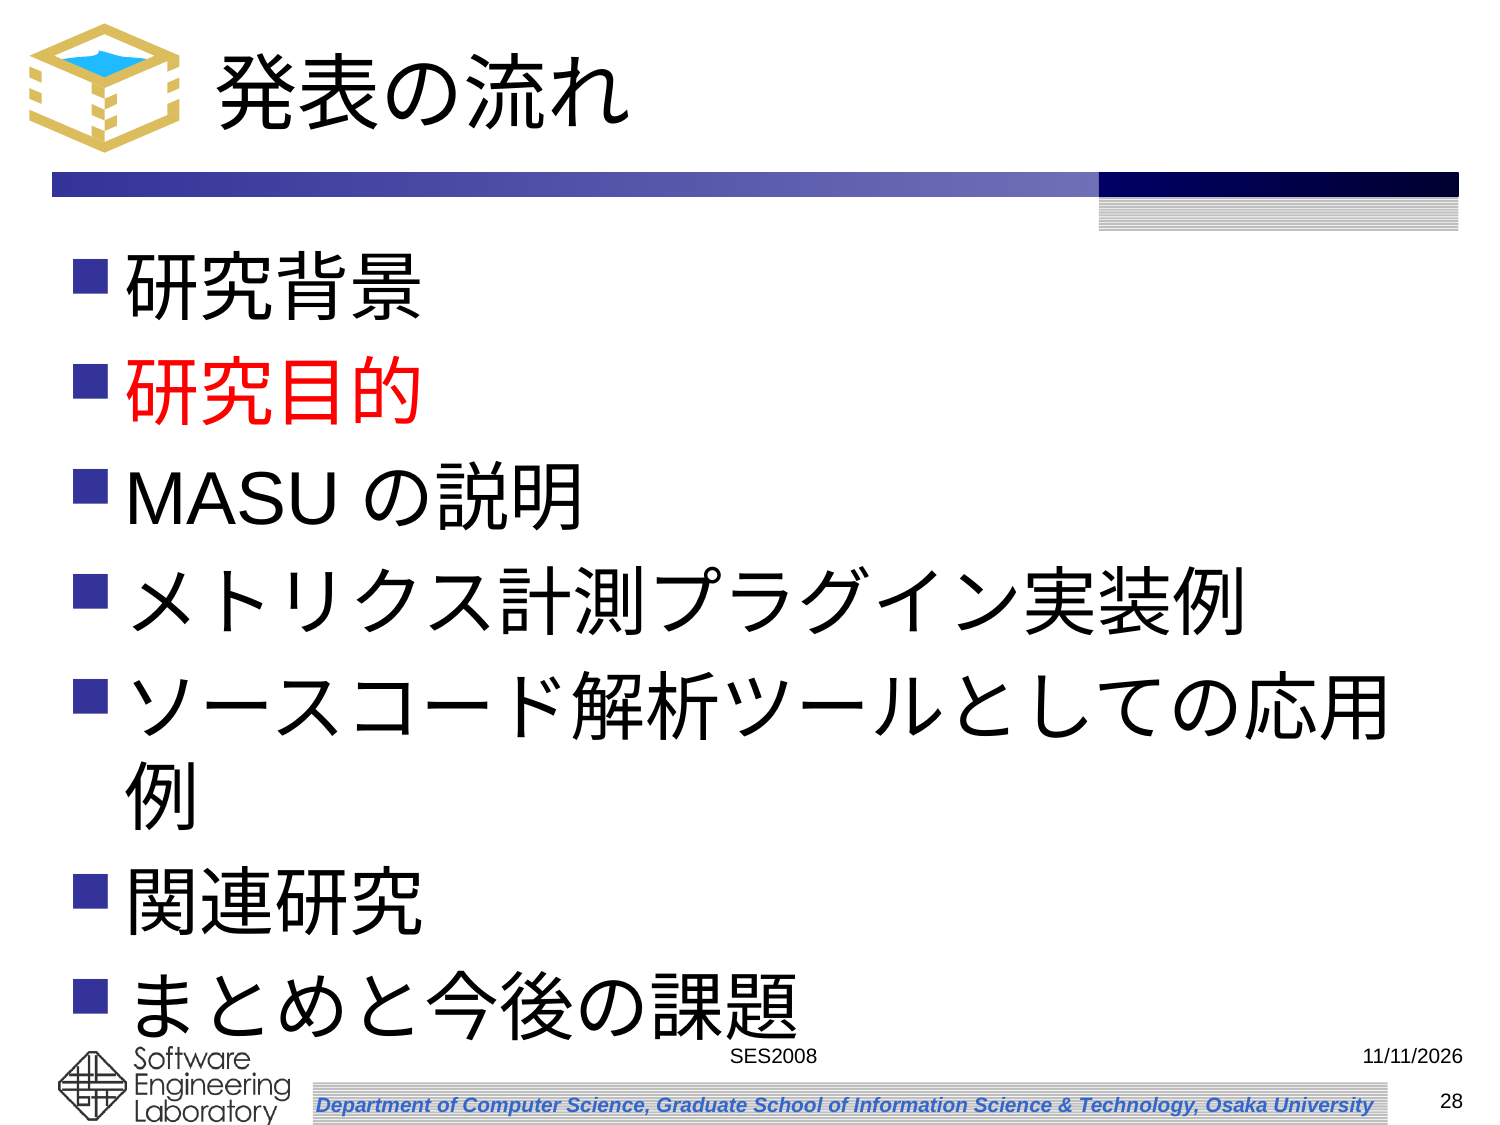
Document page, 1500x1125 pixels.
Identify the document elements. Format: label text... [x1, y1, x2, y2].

slide_number 28 [1387, 1079, 1479, 1125]
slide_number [1245, 1034, 1479, 1083]
footer SES2008 [312, 1034, 1235, 1083]
picture [58, 1046, 290, 1125]
title 発表の流れ [198, 18, 1459, 162]
list 研究背景 研究目的 MASUの説明 メトリクス計測プラグイン実装例 ソースコード解析ツールとしての応用例 関連研究 まとめと今後の課題 [52, 231, 1460, 1024]
